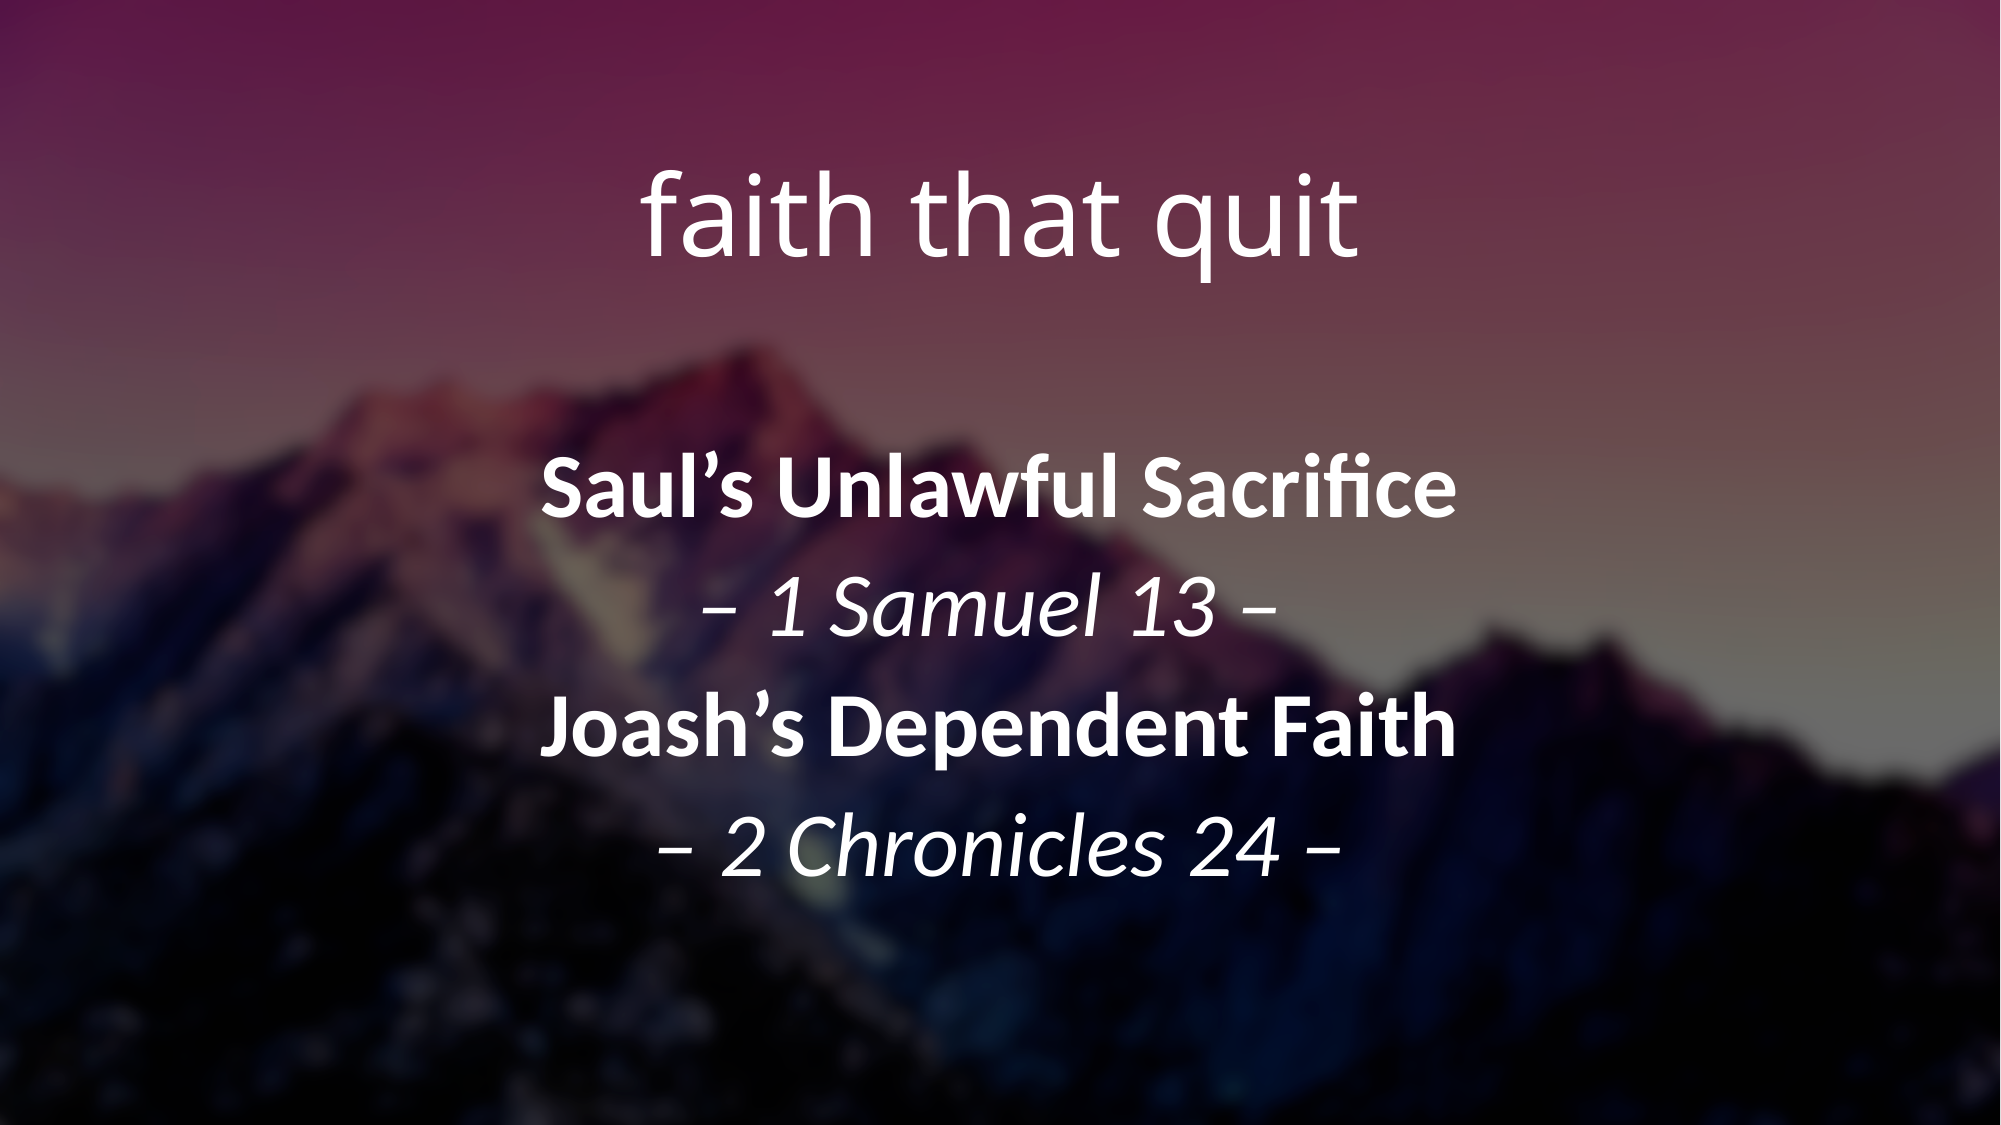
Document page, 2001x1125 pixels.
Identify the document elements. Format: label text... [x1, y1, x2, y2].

picture [0, 0, 2001, 1125]
list Saul’s Unlawful Sacrifice – 1 Samuel 13 – Joash’s Dependent Faith – 2 Chronicles 24 – [52, 299, 1948, 1066]
title faith that quit [52, 111, 1948, 299]
